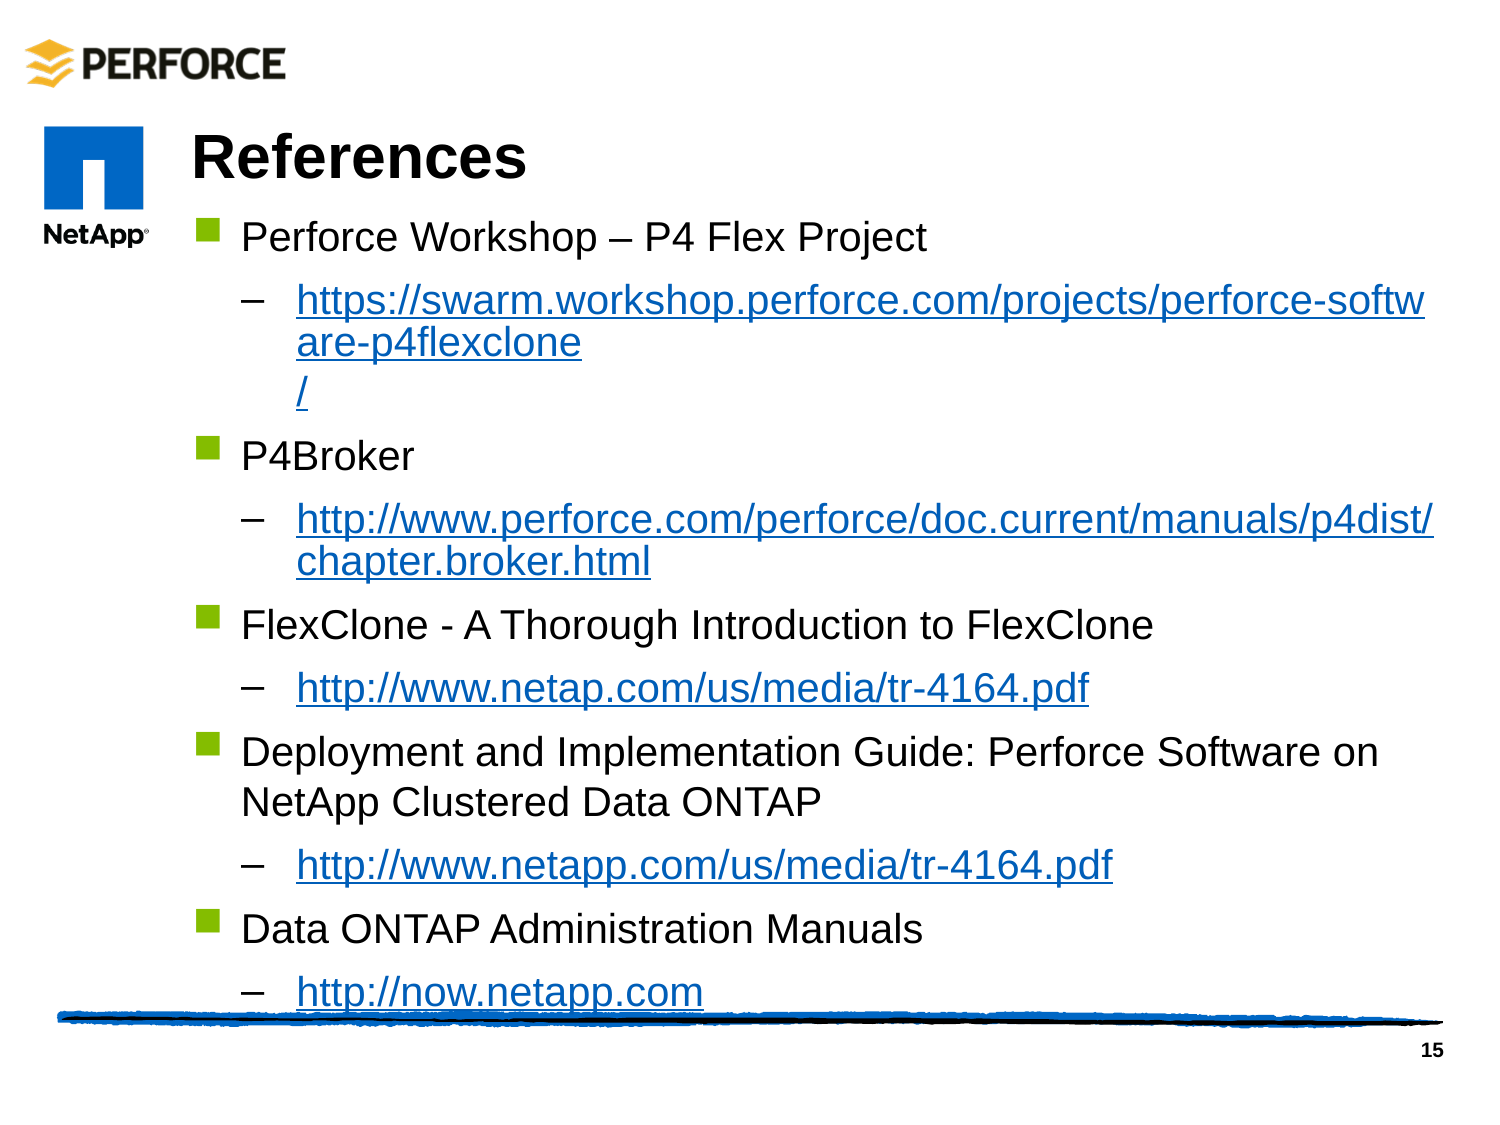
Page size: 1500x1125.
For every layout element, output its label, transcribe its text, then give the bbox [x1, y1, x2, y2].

picture [24, 39, 286, 88]
slide_number 15 [1346, 1028, 1460, 1067]
list Perforce Workshop – P4 Flex Project https://swarm.workshop.perforce.com/projects/perforce-software-p4flexclone/ P4Broker http://www.perforce.com/perforce/doc.current/manuals/p4dist/chapter.broker.html FlexClone - A Thorough Introduction to FlexClone http://www.netap.com/us/media/tr-4164.pdf Deployment and Implementation Guide: Perforce Software on NetApp Clustered Data ONTAP http://www.netapp.com/us/media/tr-4164.pdf Data ONTAP Administration Manuals http://now.netapp.com [191, 209, 1440, 994]
title References [191, 95, 1441, 213]
picture [42, 123, 150, 250]
